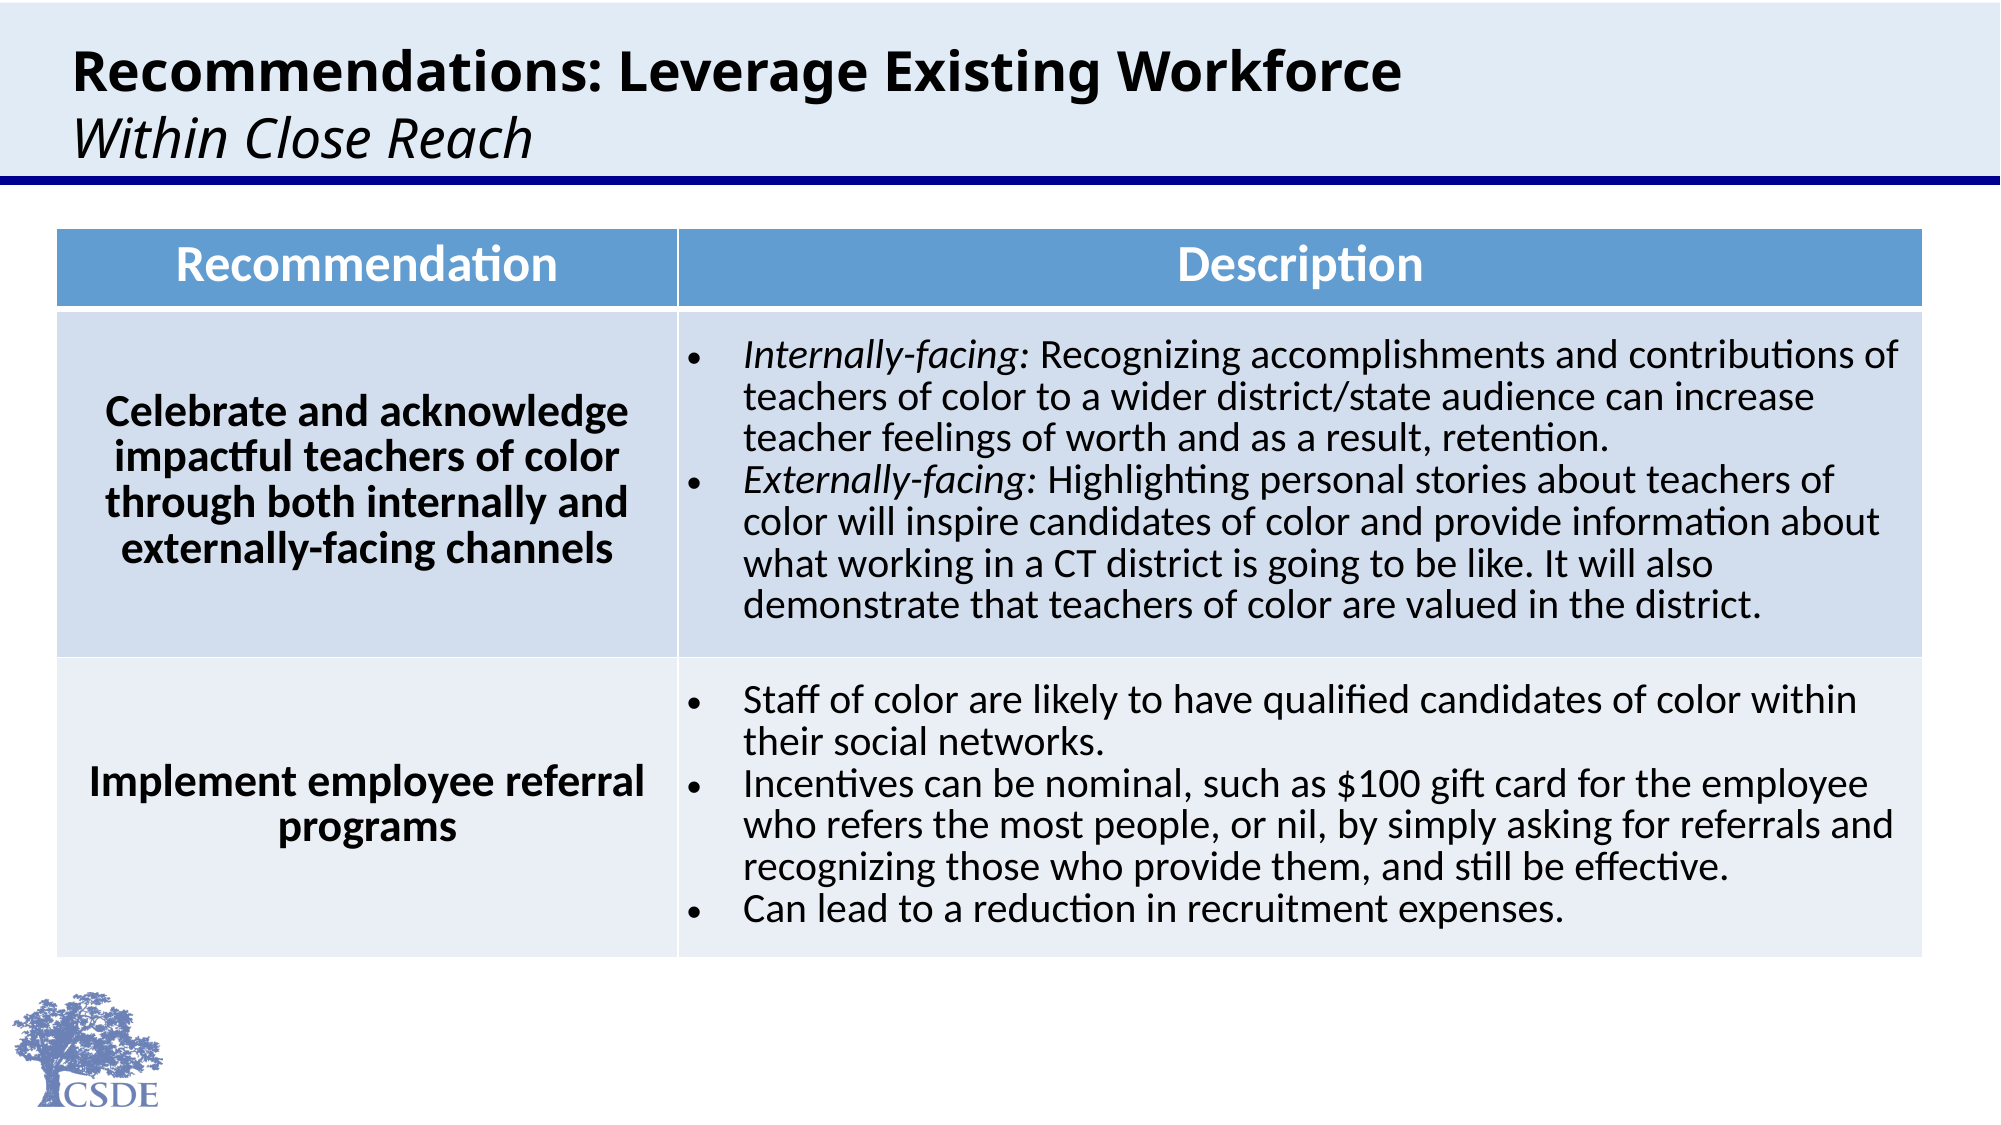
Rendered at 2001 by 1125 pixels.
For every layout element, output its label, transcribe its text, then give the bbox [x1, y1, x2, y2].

table_cell Scope of Reach [12, 992, 163, 1107]
table_header Recommendation [57, 229, 677, 306]
table_cell Celebrate and acknowledge impactful teachers of color through both internally and externally-facing channels [57, 312, 677, 657]
table_header Description [679, 229, 1922, 306]
title Recommendations: Leverage Existing Workforce Within Close Reach [56, 28, 1803, 181]
table_cell Implement employee referral programs [57, 658, 677, 957]
table_cell Internally-facing: Recognizing accomplishments and contributions of teachers of color to a wider district/state audience can increase teacher feelings of worth and as a result, retention. Externally-facing: Highlighting personal stories about teachers of color will inspire candidates of color and provide information about what working in a CT district is going to be like. It will also demonstrate that teachers of color are valued in the district. [679, 312, 1922, 657]
table_cell Staff of color are likely to have qualified candidates of color within their social networks. Incentives can be nominal, such as $100 gift card for the employee who refers the most people, or nil, by simply asking for referrals and recognizing those who provide them, and still be effective. Can lead to a reduction in recruitment expenses. [679, 658, 1922, 957]
